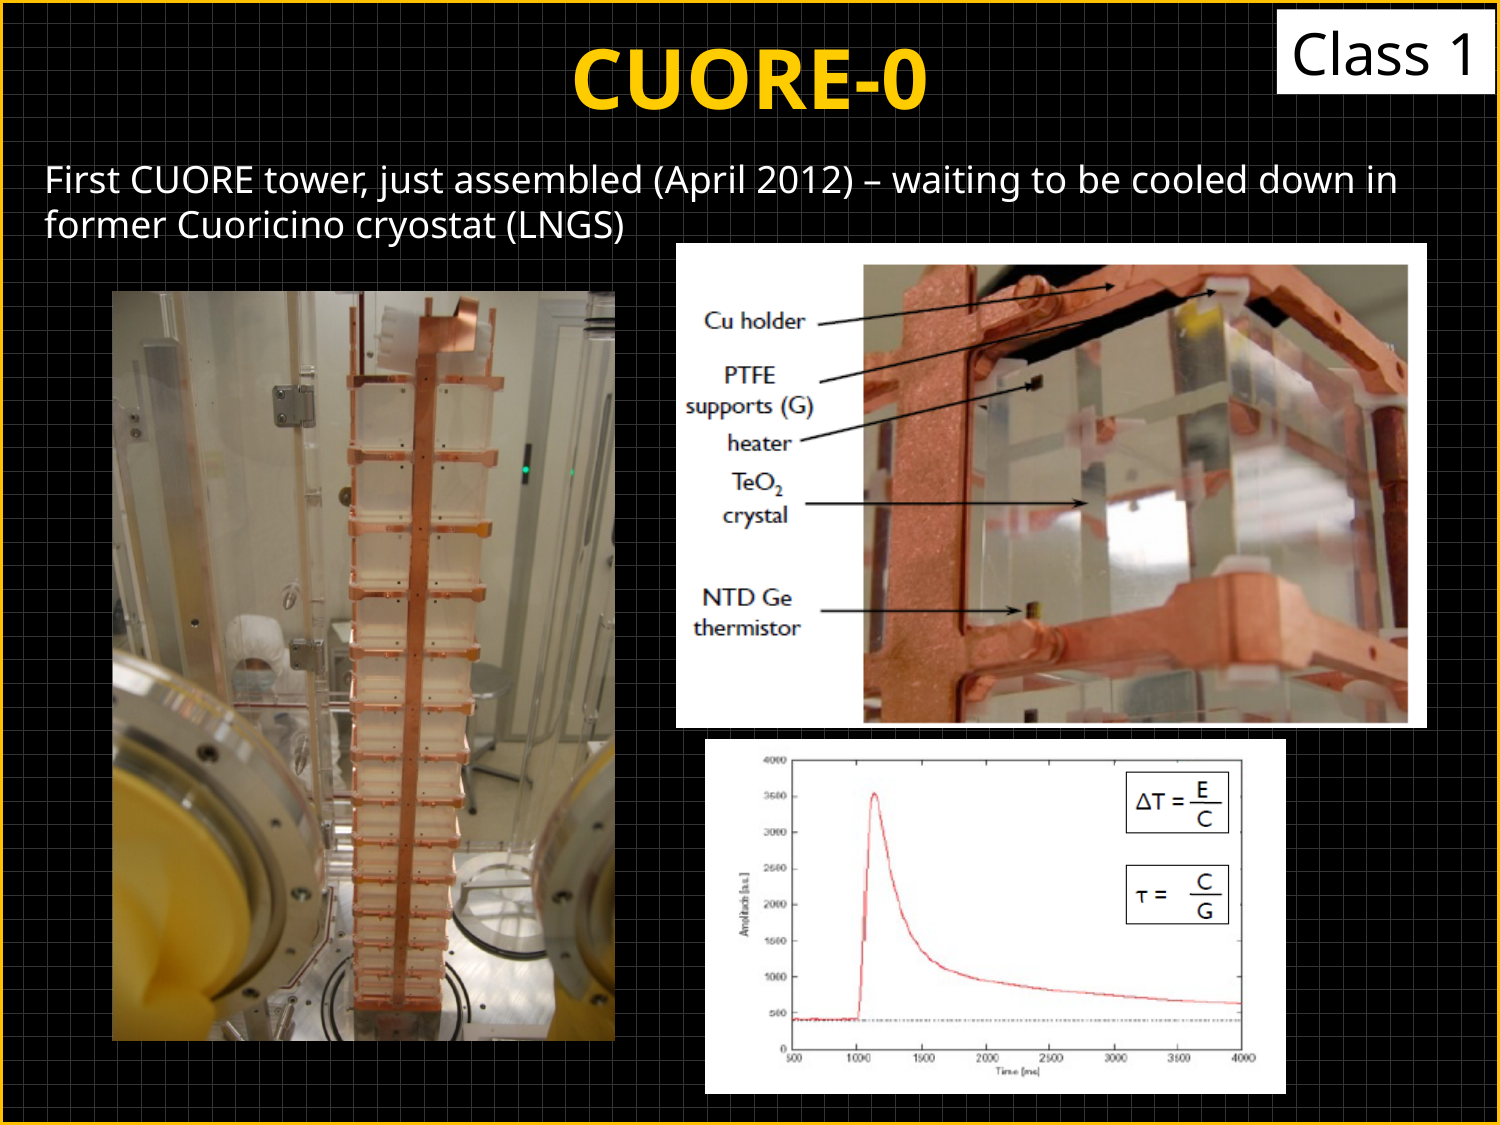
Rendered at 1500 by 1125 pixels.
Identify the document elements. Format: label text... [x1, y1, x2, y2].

text_box First CUORE tower, just assembled (April 2012) – waiting to be cooled down in former Cuoricino cryostat (LNGS) [29, 148, 1447, 254]
text_box CUORE-0 [76, 19, 1423, 148]
picture [0, 243, 1427, 1095]
text_box [0, 0, 1500, 1125]
text_box Class 1 [1276, 9, 1496, 94]
